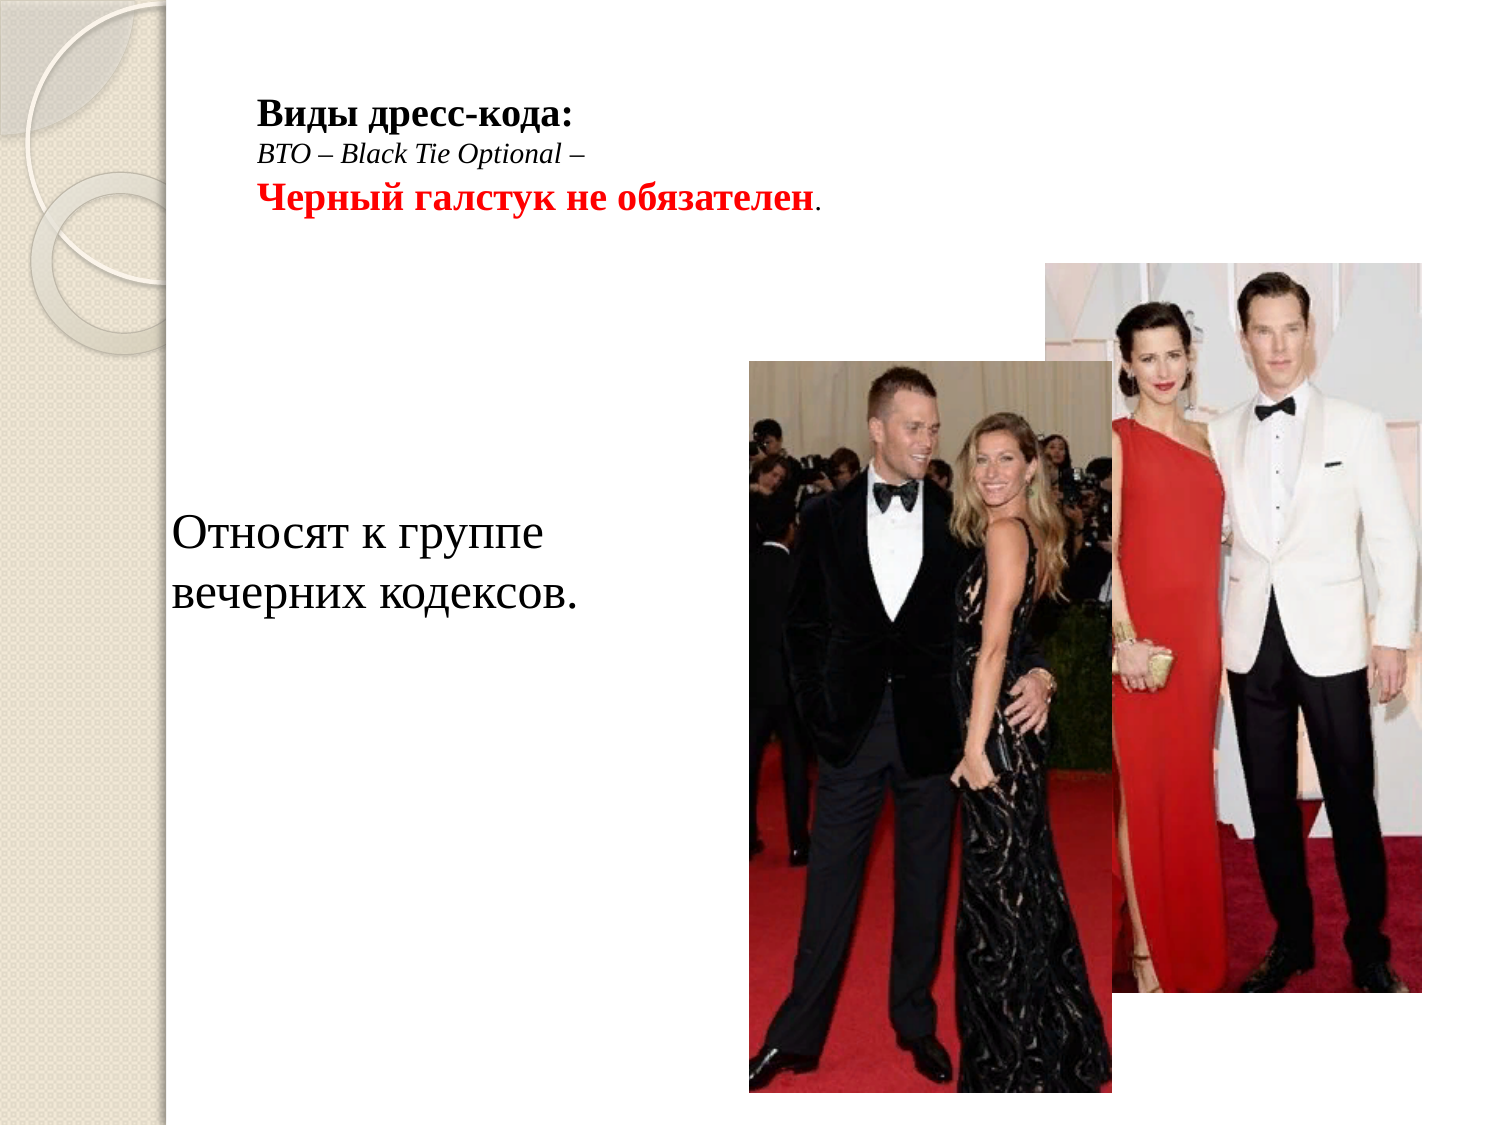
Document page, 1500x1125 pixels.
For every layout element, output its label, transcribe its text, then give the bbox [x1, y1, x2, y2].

picture [749, 262, 1423, 1094]
title Виды дресс-кода: BTO – Black Tie Optional – Черный галстук не обязателен. [242, 78, 1473, 266]
text_box Относят к группе вечерних кодексов. [156, 491, 742, 627]
